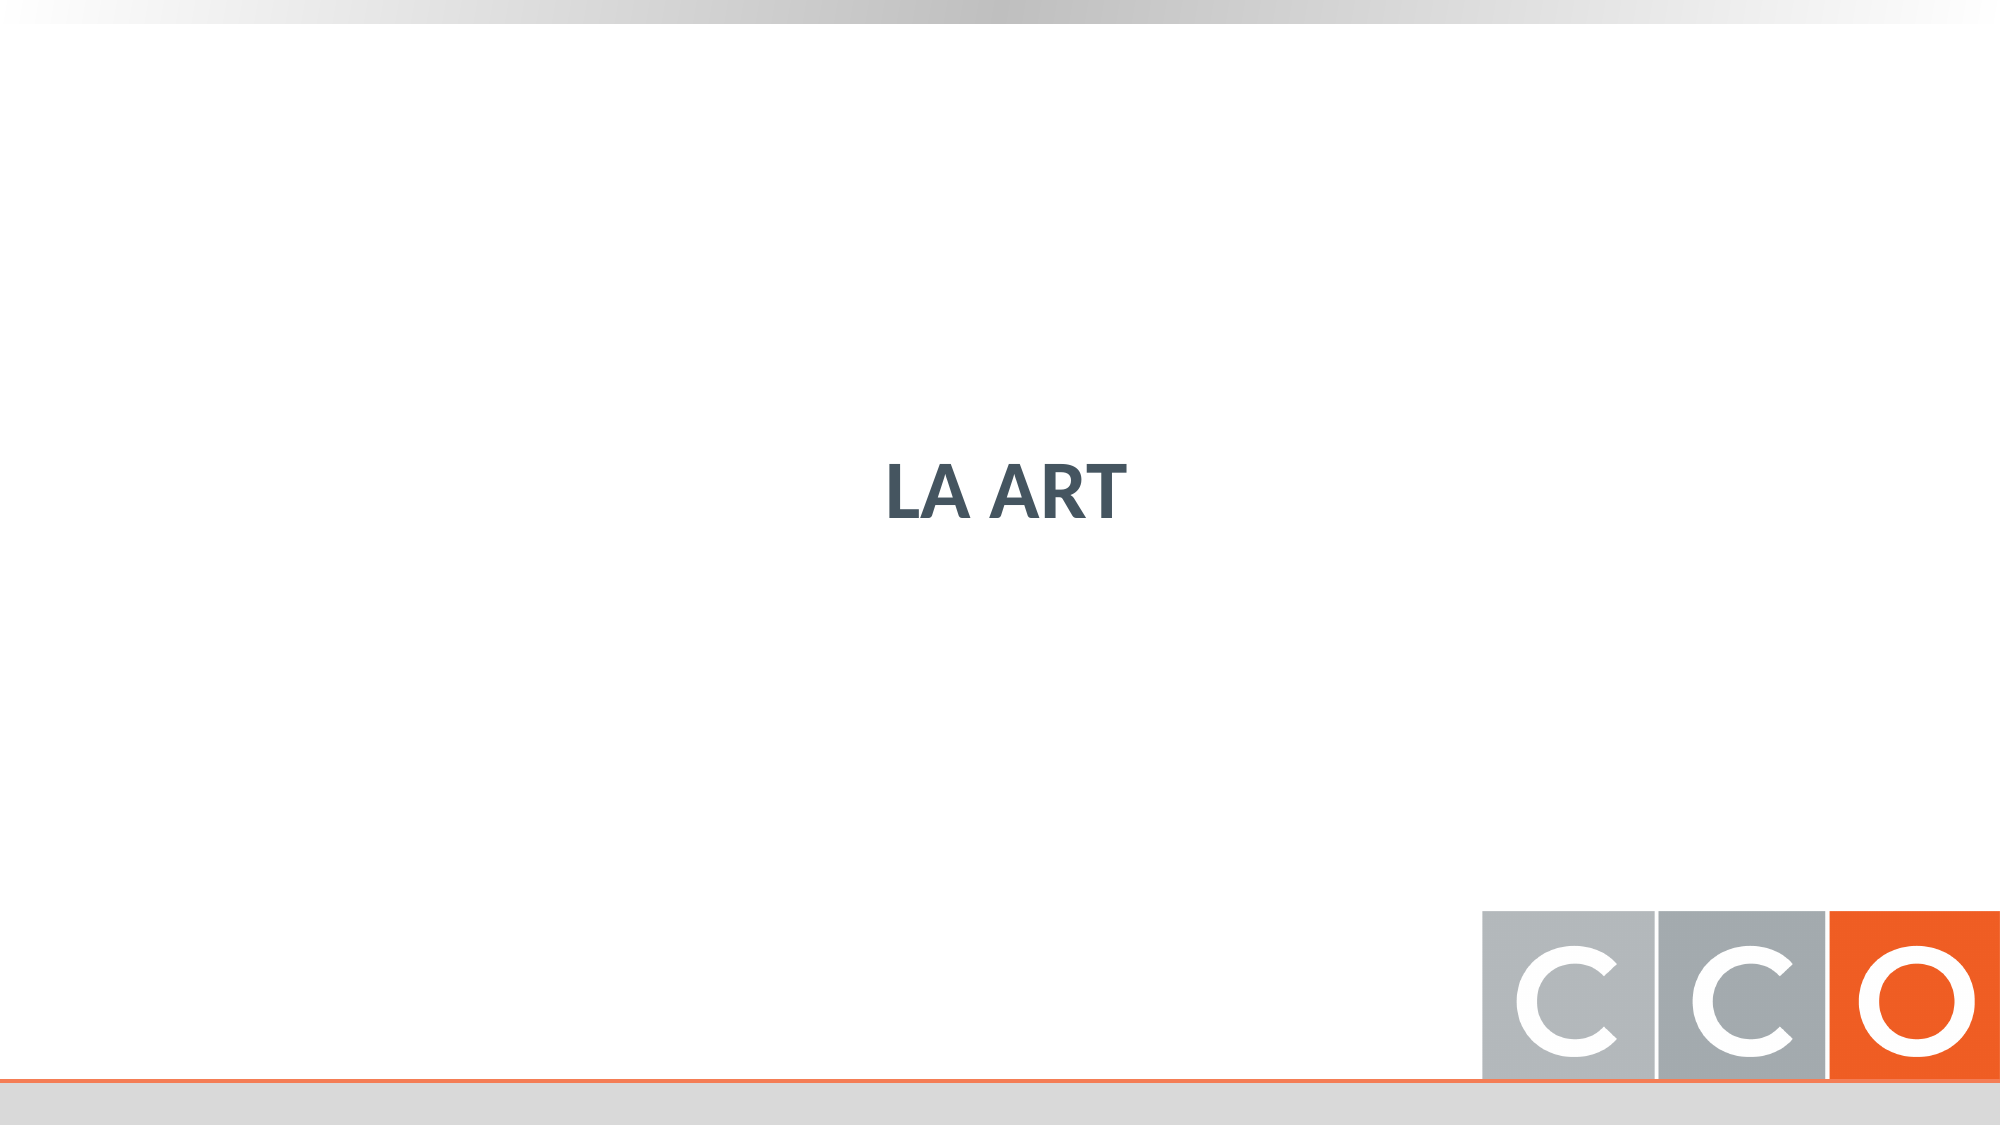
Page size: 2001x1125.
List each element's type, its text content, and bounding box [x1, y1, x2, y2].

title LA ART [84, 54, 1929, 916]
picture [1482, 911, 2000, 1079]
